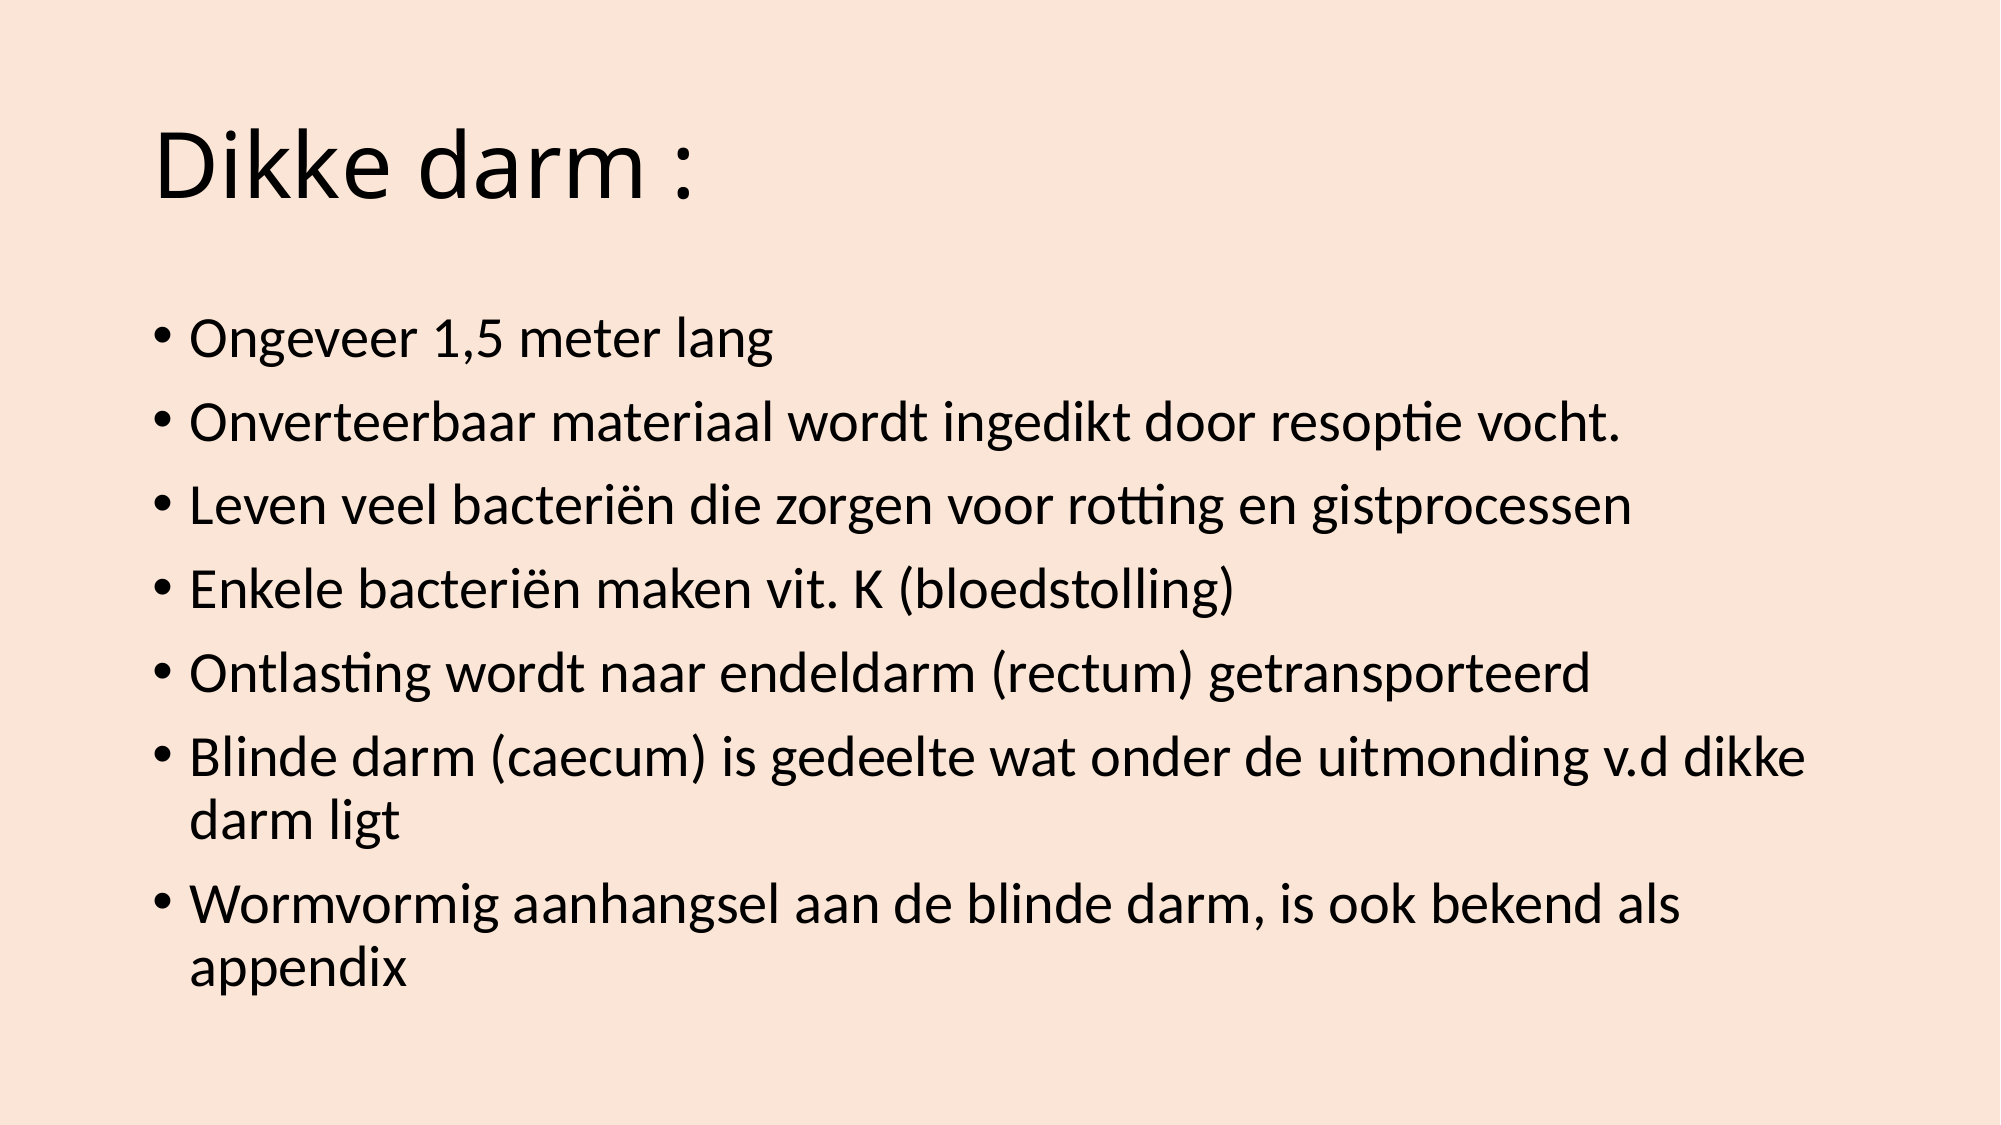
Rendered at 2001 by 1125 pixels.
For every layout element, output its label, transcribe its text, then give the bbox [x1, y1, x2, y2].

list Ongeveer 1,5 meter lang Onverteerbaar materiaal wordt ingedikt door resoptie vocht. Leven veel bacteriën die zorgen voor rotting en gistprocessen Enkele bacteriën maken vit. K (bloedstolling) Ontlasting wordt naar endeldarm (rectum) getransporteerd Blinde darm (caecum) is gedeelte wat onder de uitmonding v.d dikke darm ligt Wormvormig aanhangsel aan de blinde darm, is ook bekend als appendix [137, 299, 1863, 1014]
title Dikke darm : [137, 59, 1863, 278]
